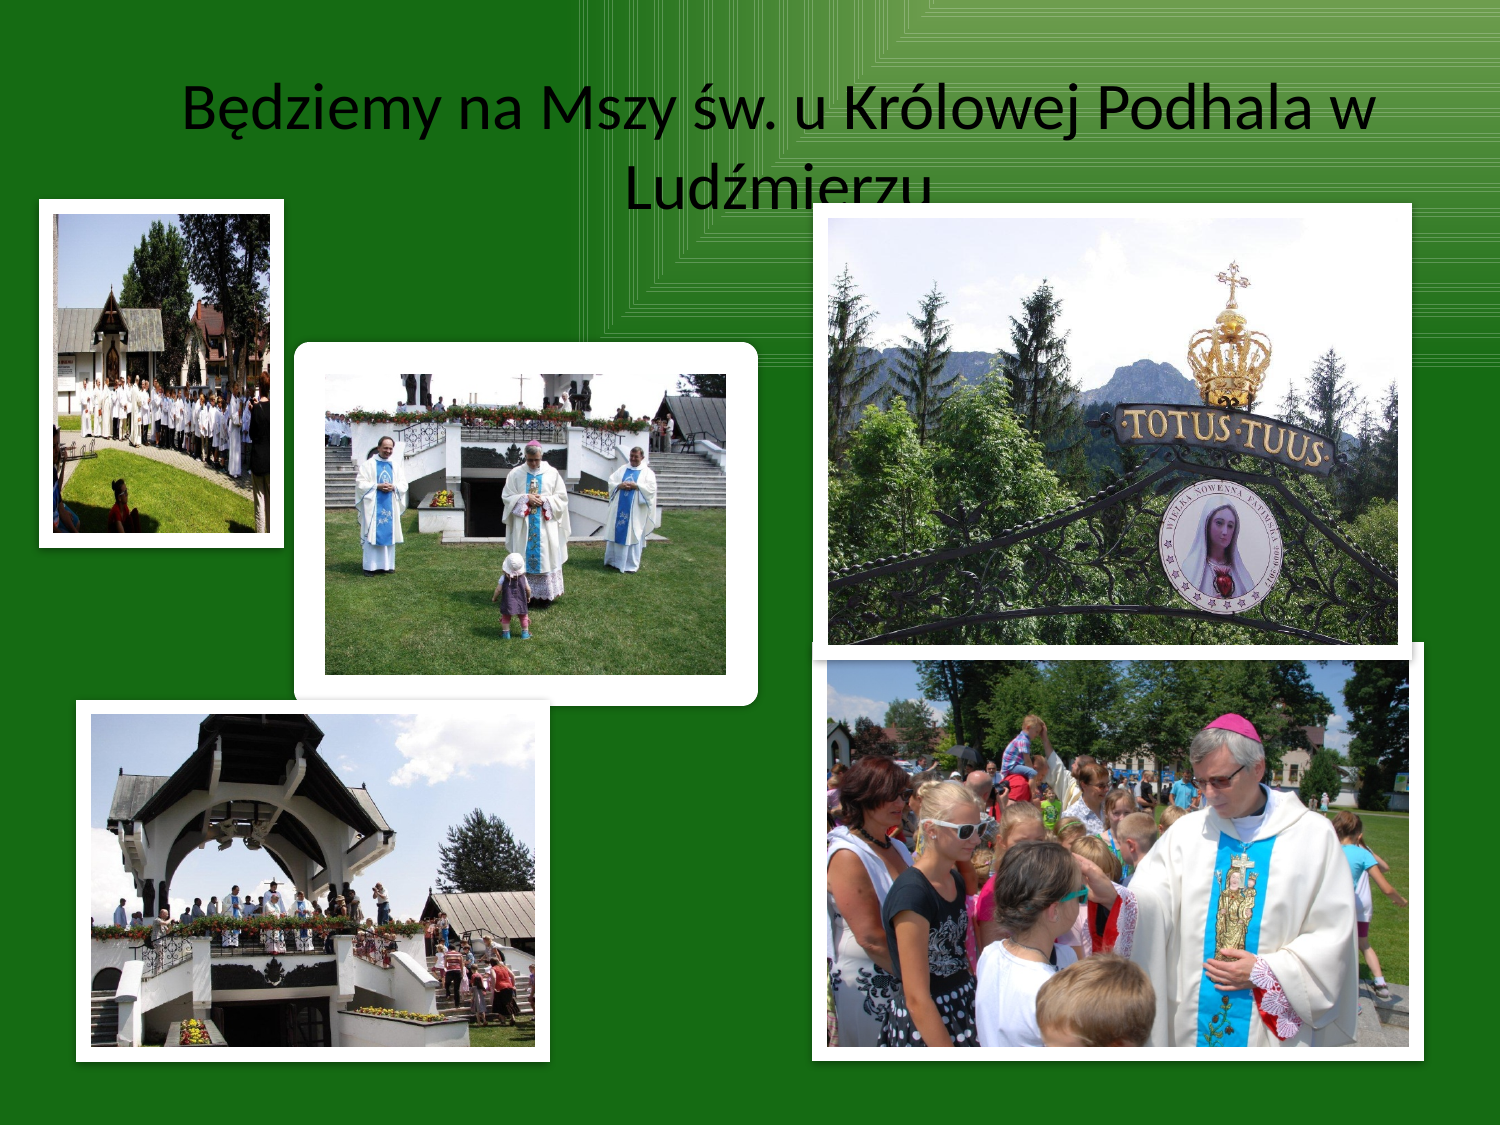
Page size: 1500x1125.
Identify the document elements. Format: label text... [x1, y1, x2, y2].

picture [827, 217, 1398, 646]
picture [52, 213, 270, 534]
title Będziemy na Mszy św. u Królowej Podhala w Ludźmierzu [147, 42, 1412, 244]
picture [324, 373, 727, 675]
picture [90, 713, 536, 1048]
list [826, 656, 1410, 1048]
